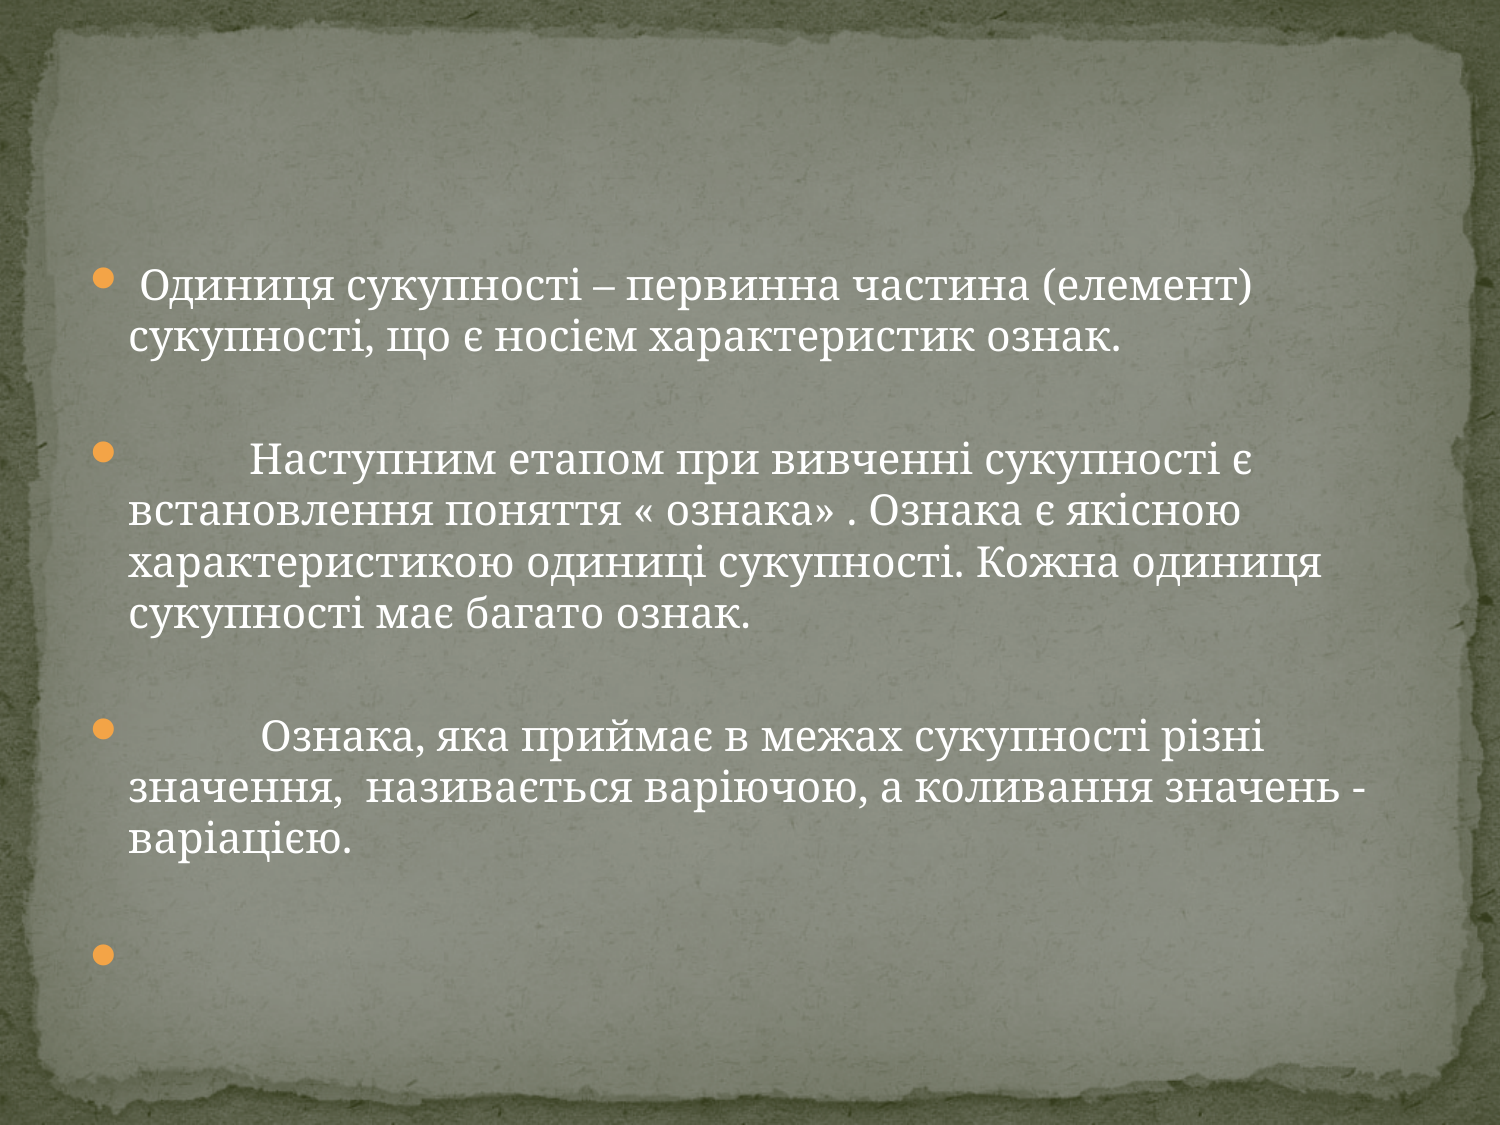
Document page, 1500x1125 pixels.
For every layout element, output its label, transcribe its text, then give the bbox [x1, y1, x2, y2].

list Одиниця сукупності – первинна частина (елемент) сукупності, що є носієм характеристик ознак. Наступним етапом при вивченні сукупності є встановлення поняття « ознака» . Ознака є якісною характеристикою одиниці сукупності. Кожна одиниця сукупності має багато ознак. Ознака, яка приймає в межах сукупності різні значення, називається варіючою, а коливання значень - варіацією. [75, 249, 1425, 1000]
